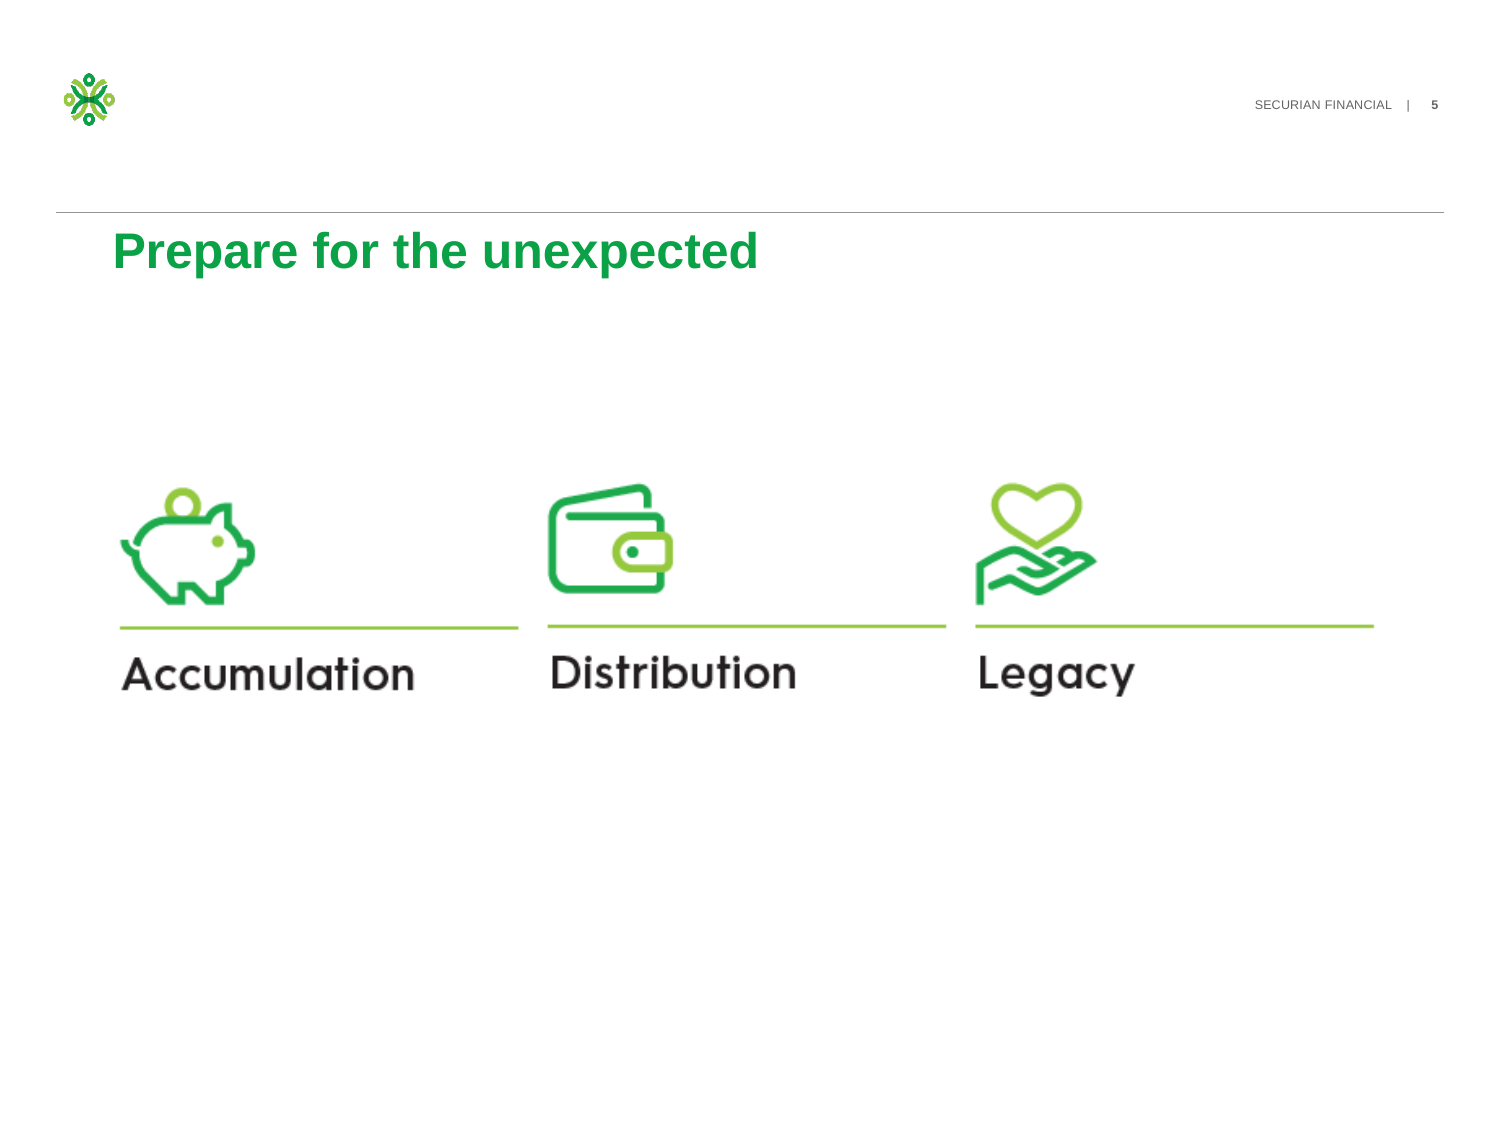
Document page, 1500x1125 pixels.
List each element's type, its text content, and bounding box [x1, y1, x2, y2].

picture [63, 73, 119, 136]
picture [117, 416, 1383, 709]
title Prepare for the unexpected [112, 237, 1388, 395]
